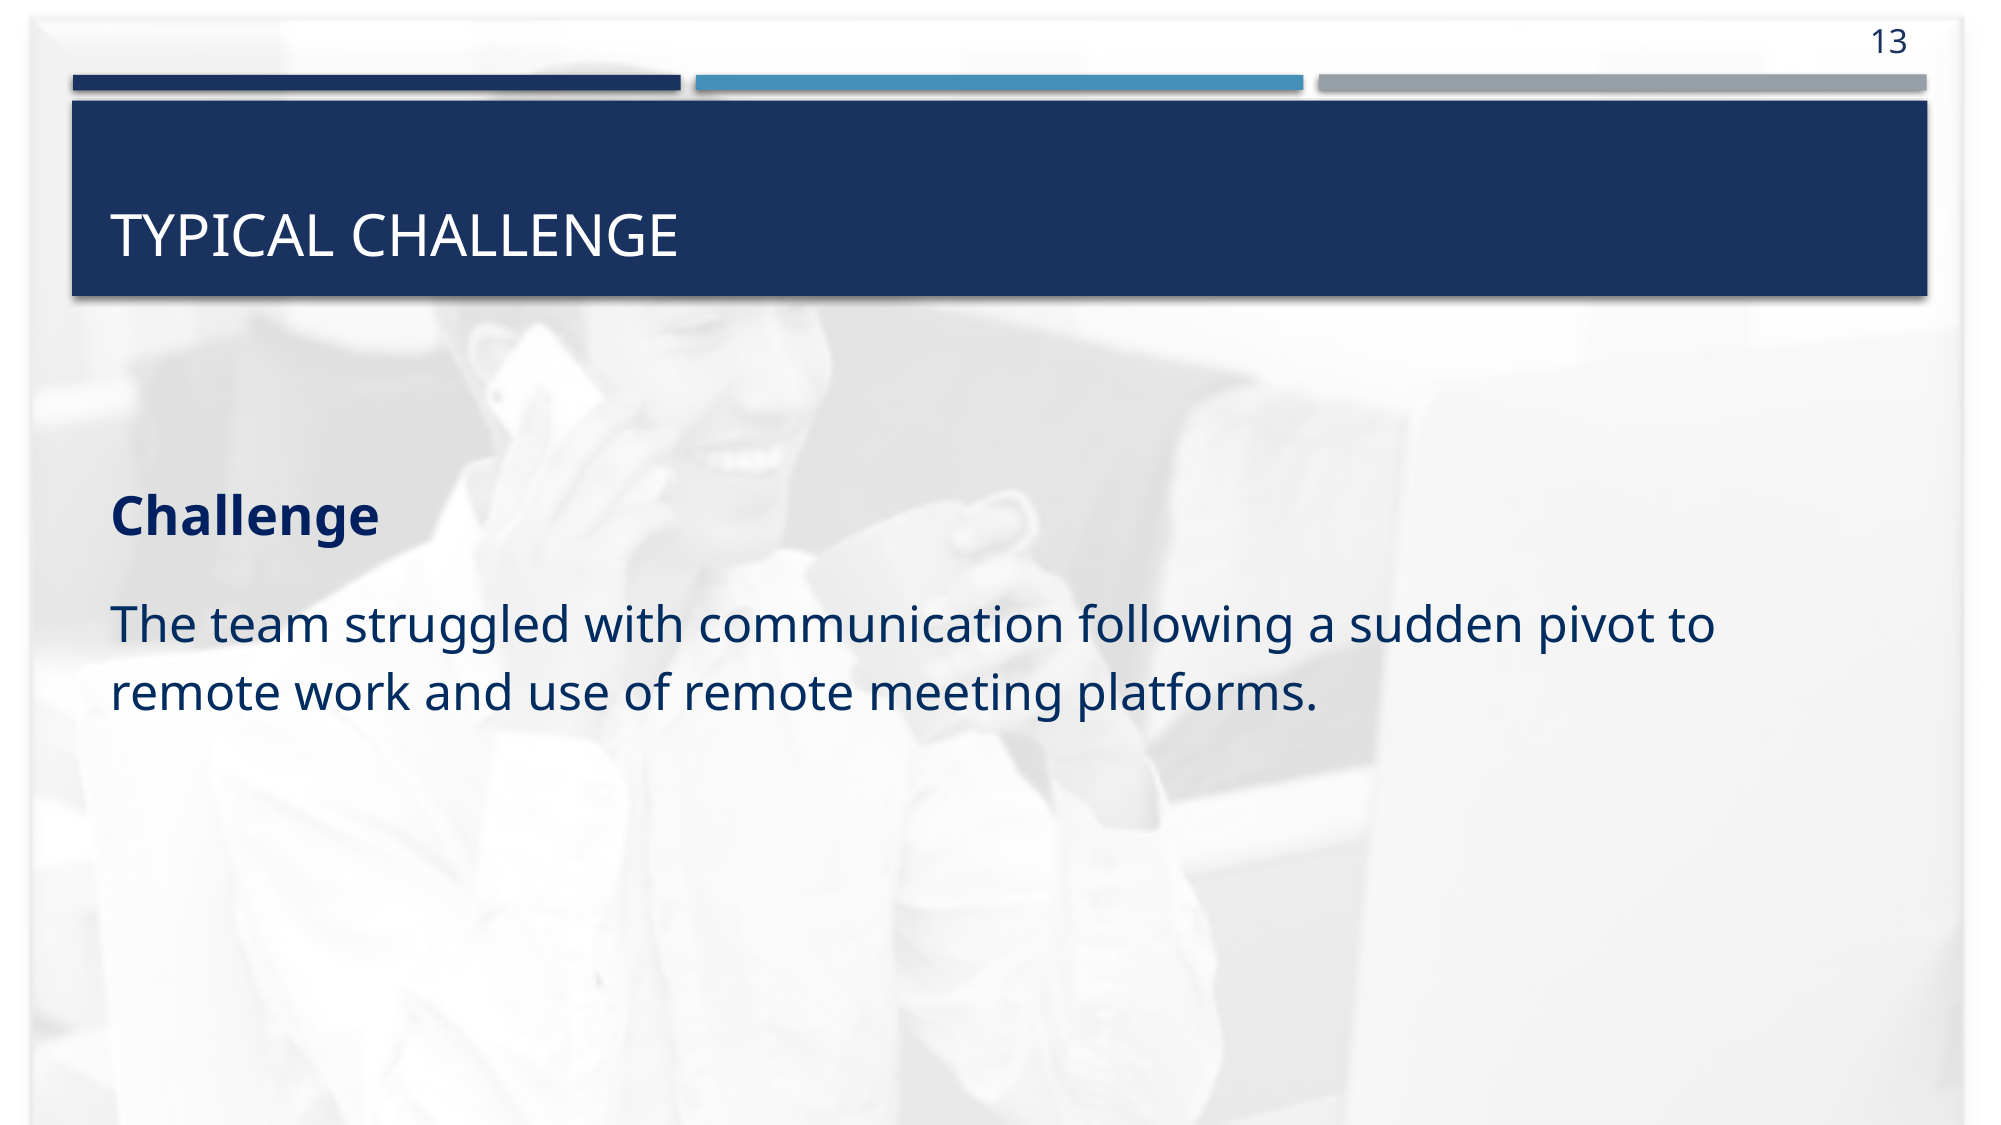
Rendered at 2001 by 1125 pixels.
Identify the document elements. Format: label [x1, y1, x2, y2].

text_box [72, 73, 1928, 92]
picture [0, 0, 2000, 1125]
